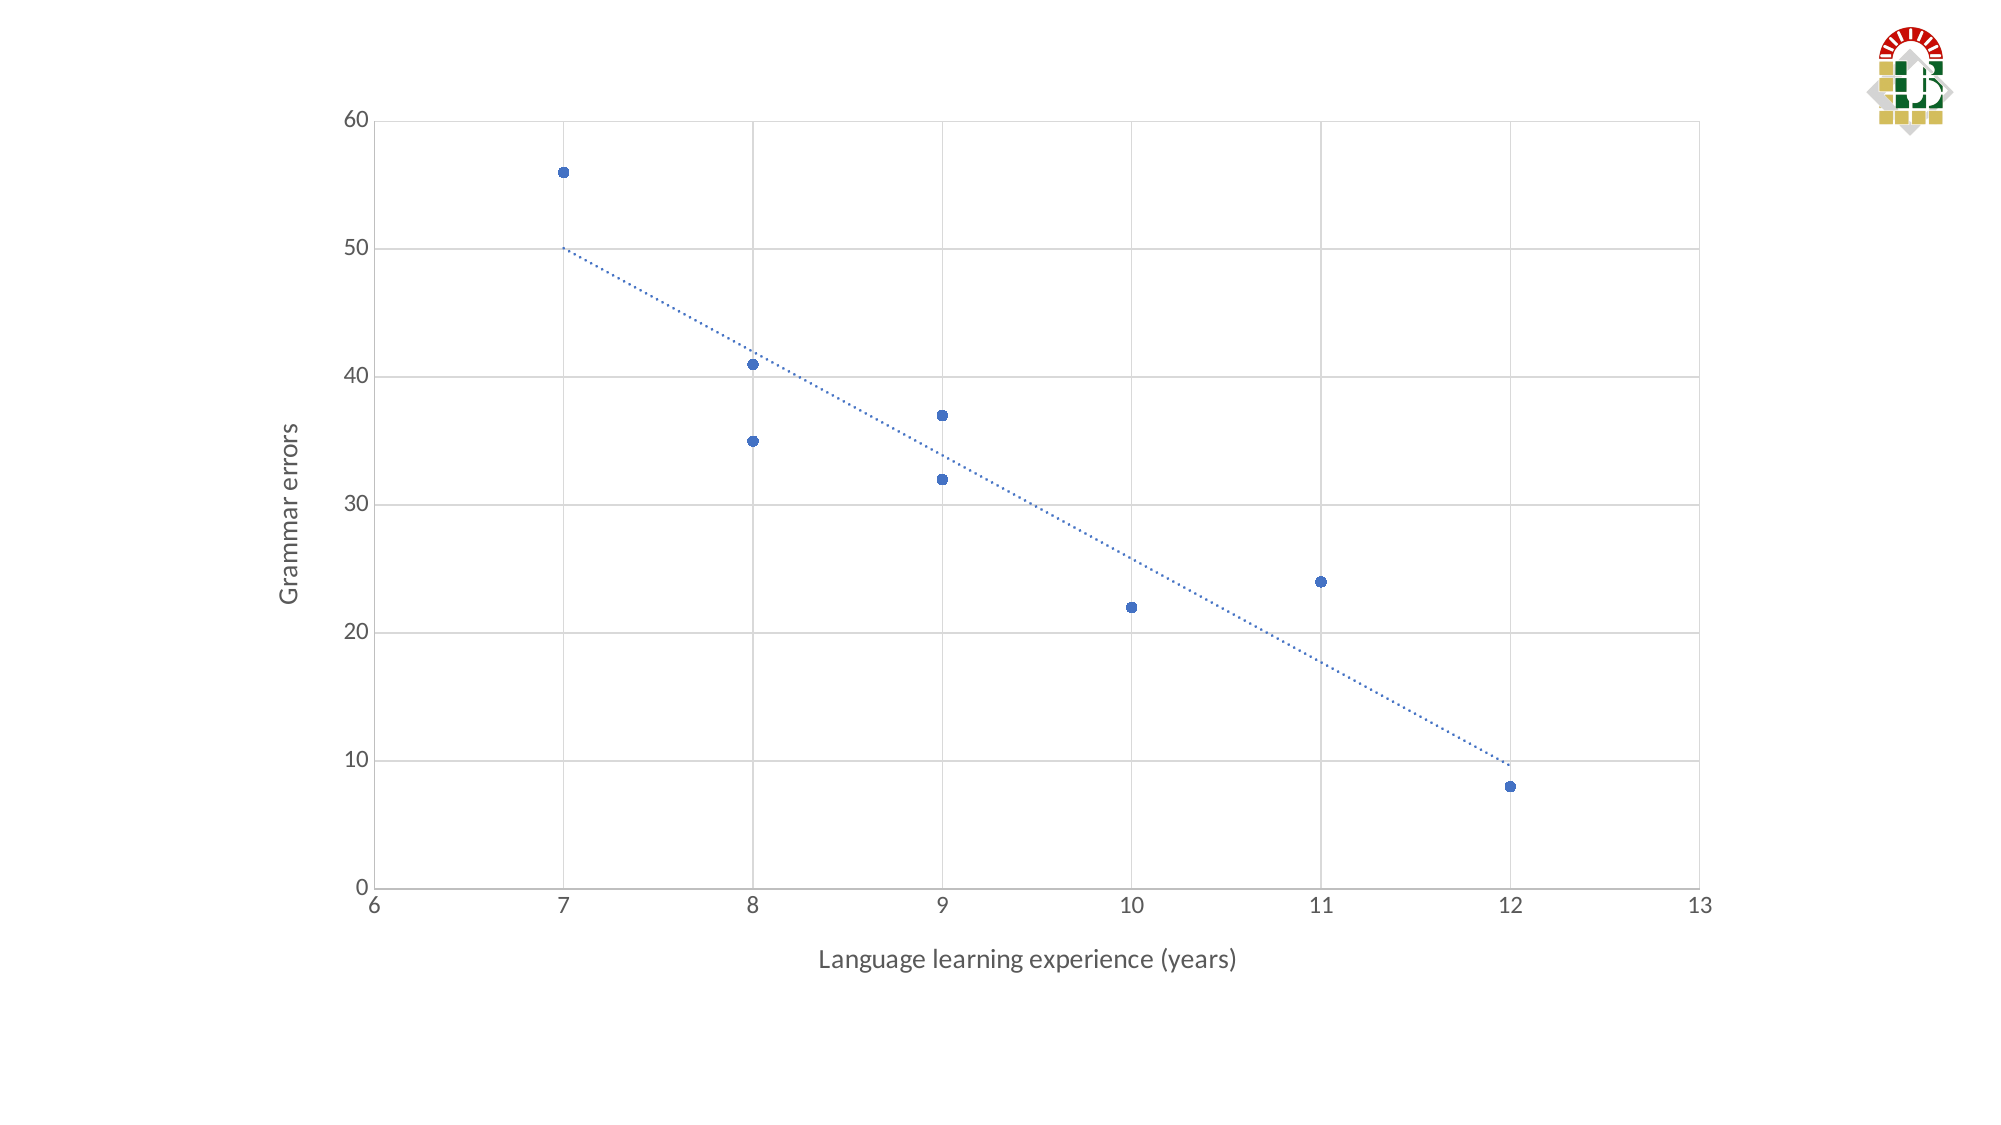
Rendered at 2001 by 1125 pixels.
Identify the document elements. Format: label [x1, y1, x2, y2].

chart [240, 90, 1743, 1010]
picture [1866, 27, 1954, 137]
